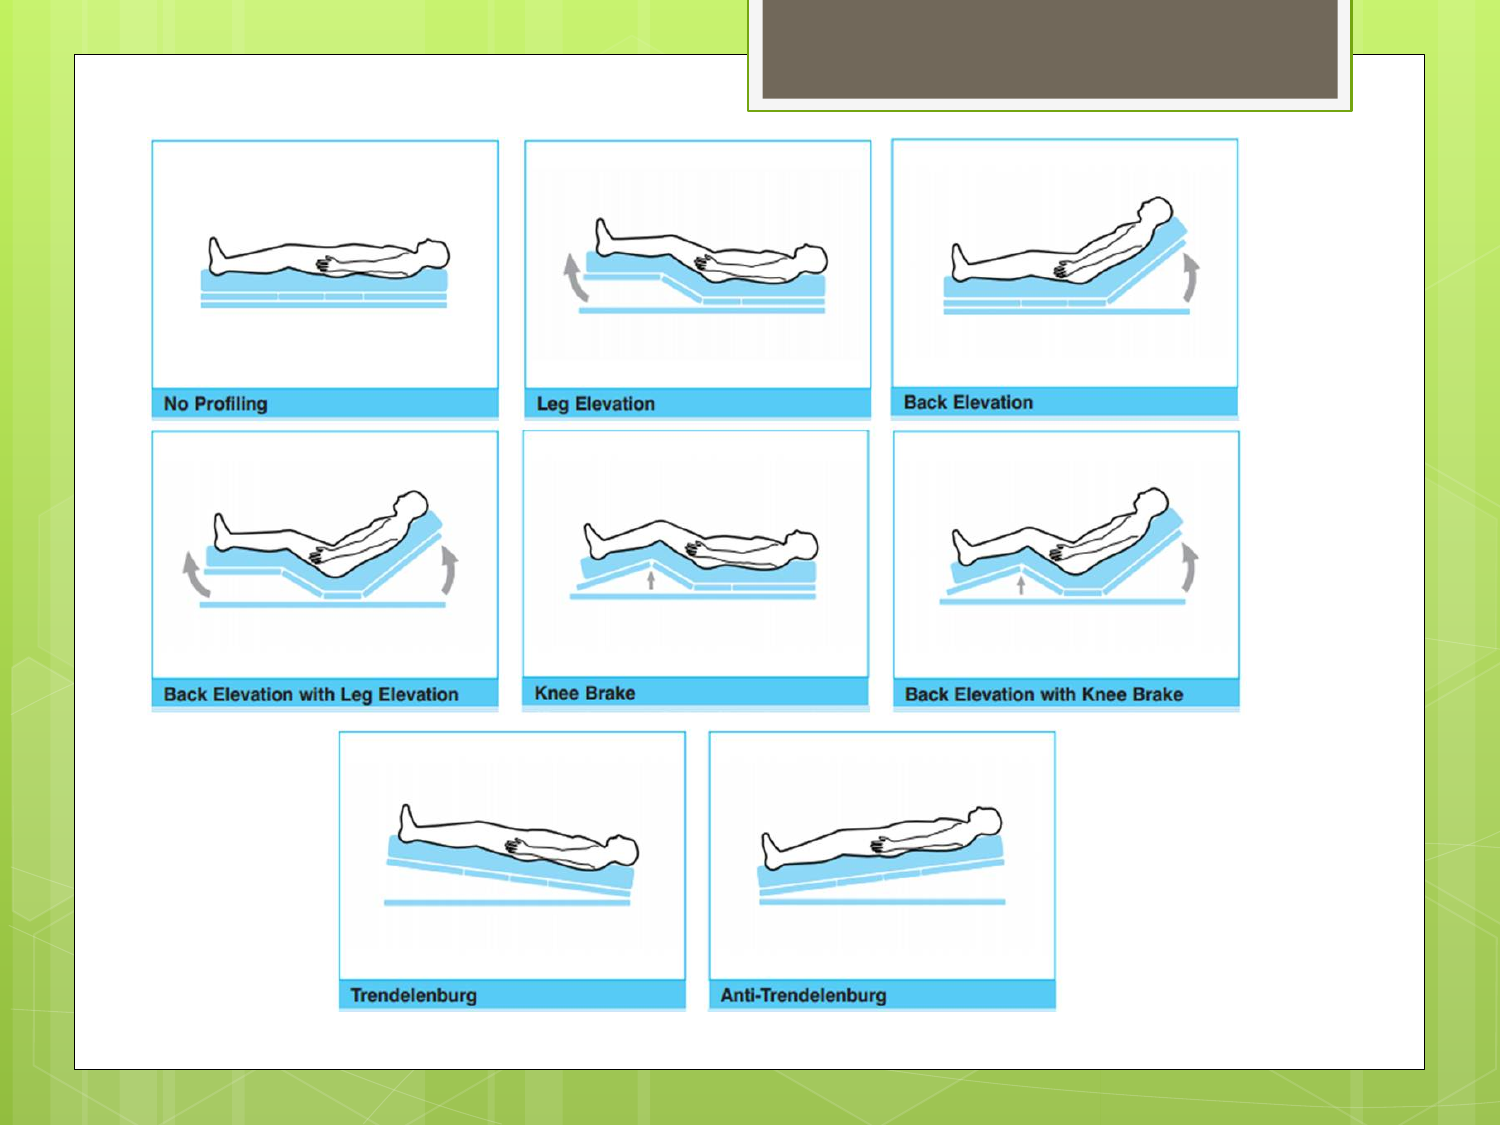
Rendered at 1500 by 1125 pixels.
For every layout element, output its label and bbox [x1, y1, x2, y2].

picture [147, 136, 1247, 1012]
